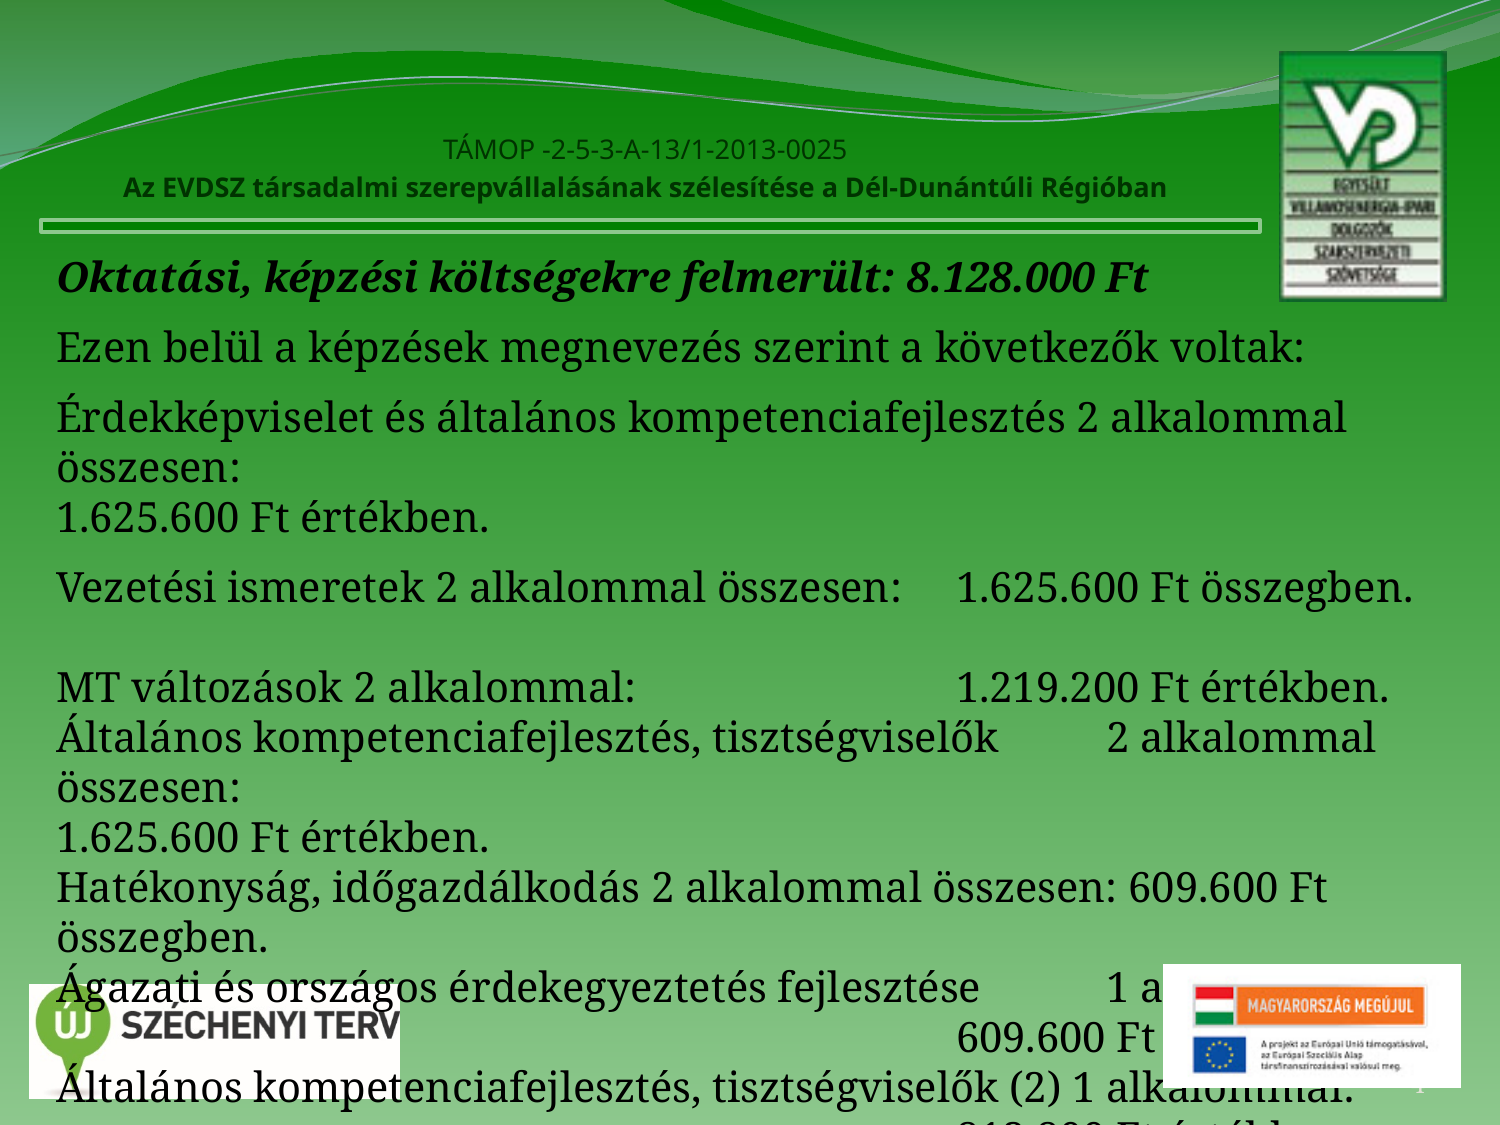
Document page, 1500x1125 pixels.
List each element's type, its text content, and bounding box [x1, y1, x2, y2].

text_box Oktatási, képzési költségekre felmerült: 8.128.000 Ft Ezen belül a képzések megnevezés szerint a következők voltak: Érdekképviselet és általános kompetenciafejlesztés 2 alkalommal összesen: 1.625.600 Ft értékben. Vezetési ismeretek 2 alkalommal összesen: 1.625.600 Ft összegben. MT változások 2 alkalommal: 1.219.200 Ft értékben. Általános kompetenciafejlesztés, tisztségviselők 2 alkalommal összesen: 1.625.600 Ft értékben. Hatékonyság, időgazdálkodás 2 alkalommal összesen: 609.600 Ft összegben. Ágazati és országos érdekegyeztetés fejlesztése 1 alkalommal: 609.600 Ft értékben. Általános kompetenciafejlesztés, tisztségviselők (2) 1 alkalommal: 812.800 Ft értékben. [41, 243, 1447, 1125]
picture [1279, 51, 1448, 303]
text_box [39, 218, 1262, 234]
list TÁMOP -2-5-3-A-13/1-2013-0025 Az EVDSZ társadalmi szerepvállalásának szélesítése a Dél-Dunántúli Régióban [0, 124, 1272, 221]
picture [29, 983, 400, 1099]
picture [1163, 963, 1461, 1088]
